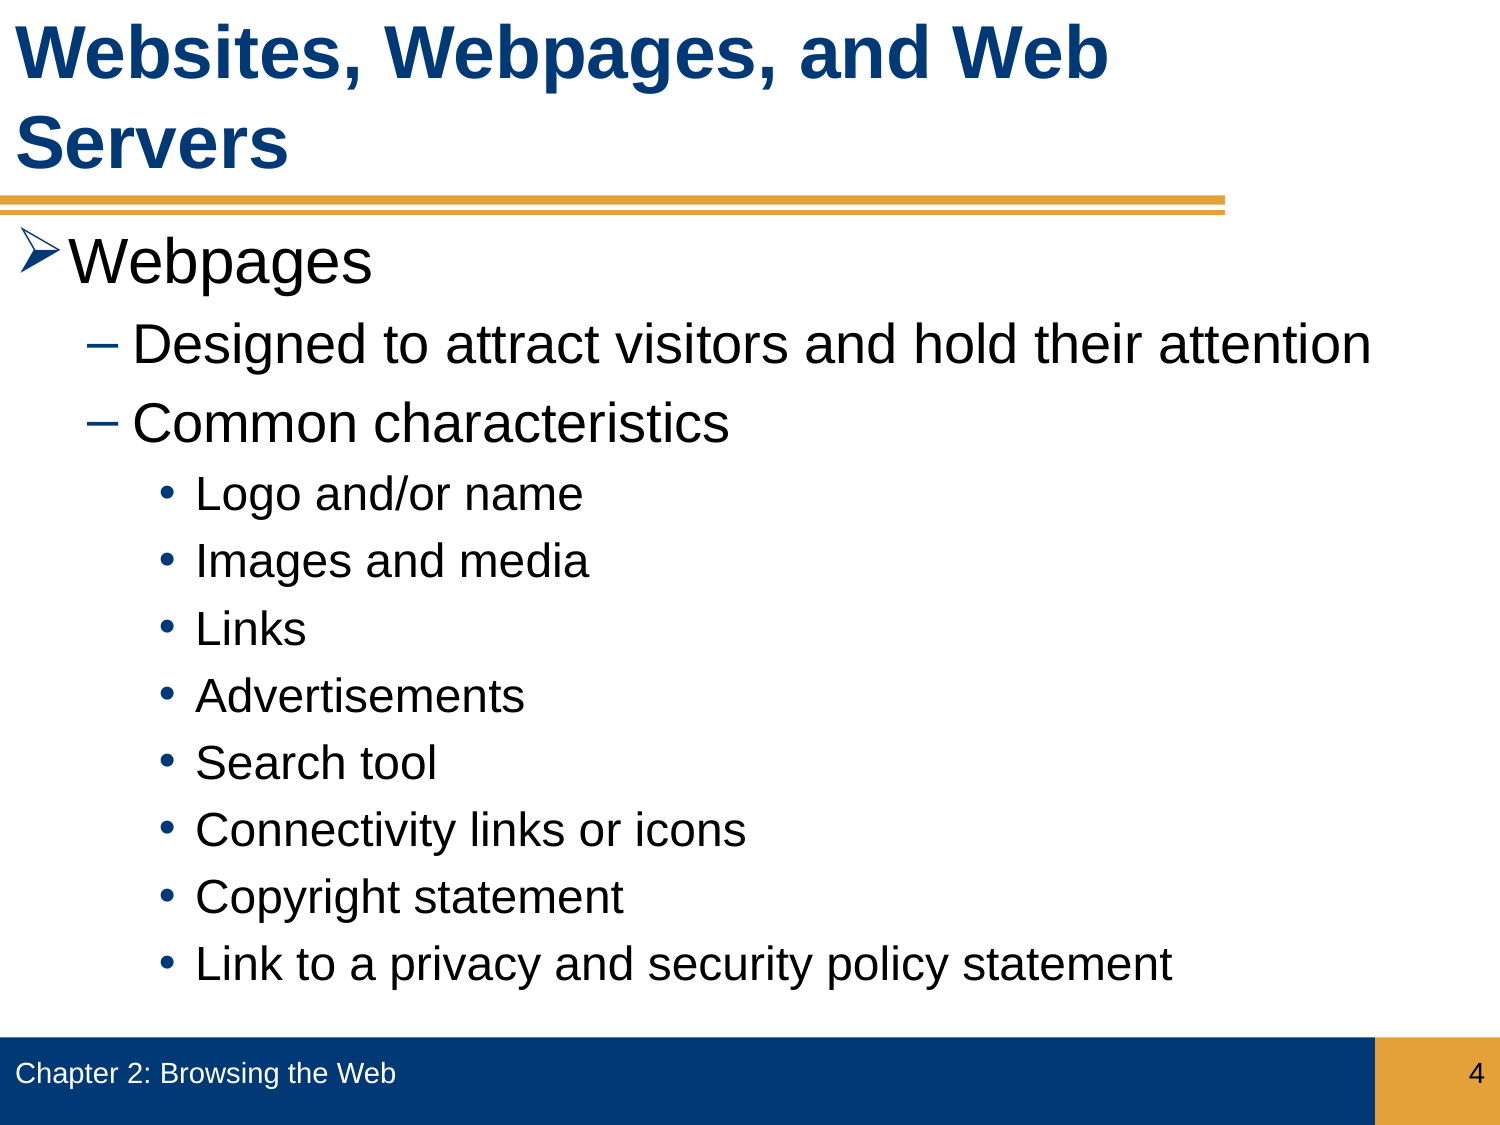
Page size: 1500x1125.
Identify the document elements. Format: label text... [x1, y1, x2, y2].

title Websites, Webpages, and Web Servers [0, 0, 1226, 188]
list Webpages Designed to attract visitors and hold their attention Common characteristics Logo and/or name Images and media Links Advertisements Search tool Connectivity links or icons Copyright statement Link to a privacy and security policy statement [0, 212, 1476, 1006]
slide_number 4 [1374, 1046, 1500, 1125]
footer Chapter 2: Browsing the Web [0, 1046, 1374, 1125]
